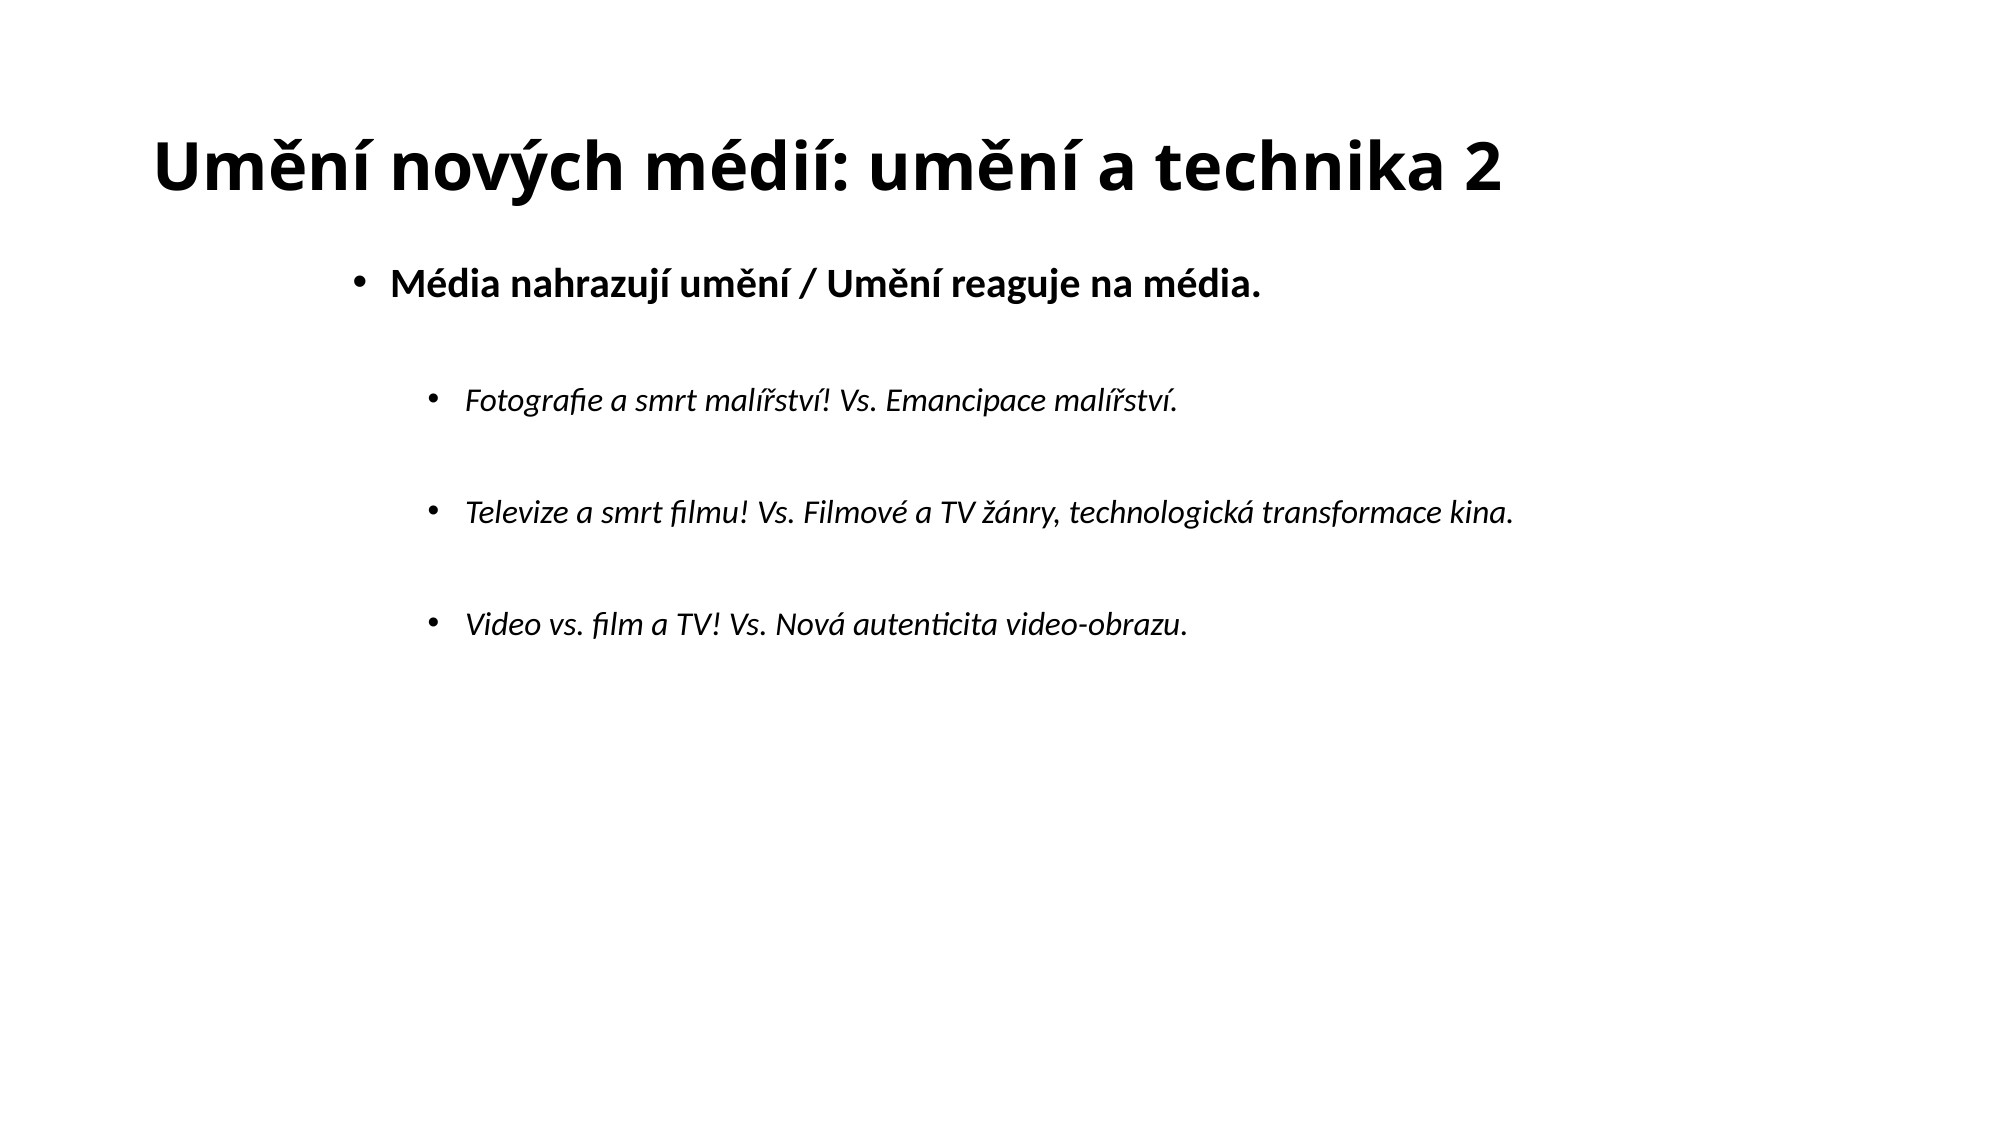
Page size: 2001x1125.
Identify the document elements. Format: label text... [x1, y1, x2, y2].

title Umění nových médií: umění a technika 2 [137, 59, 1863, 278]
list Média nahrazují umění / Umění reaguje na média. Fotografie a smrt malířství! Vs. Emancipace malířství. Televize a smrt filmu! Vs. Filmové a TV žánry, technologická transformace kina. Video vs. film a TV! Vs. Nová autenticita video-obrazu. [337, 253, 1688, 997]
